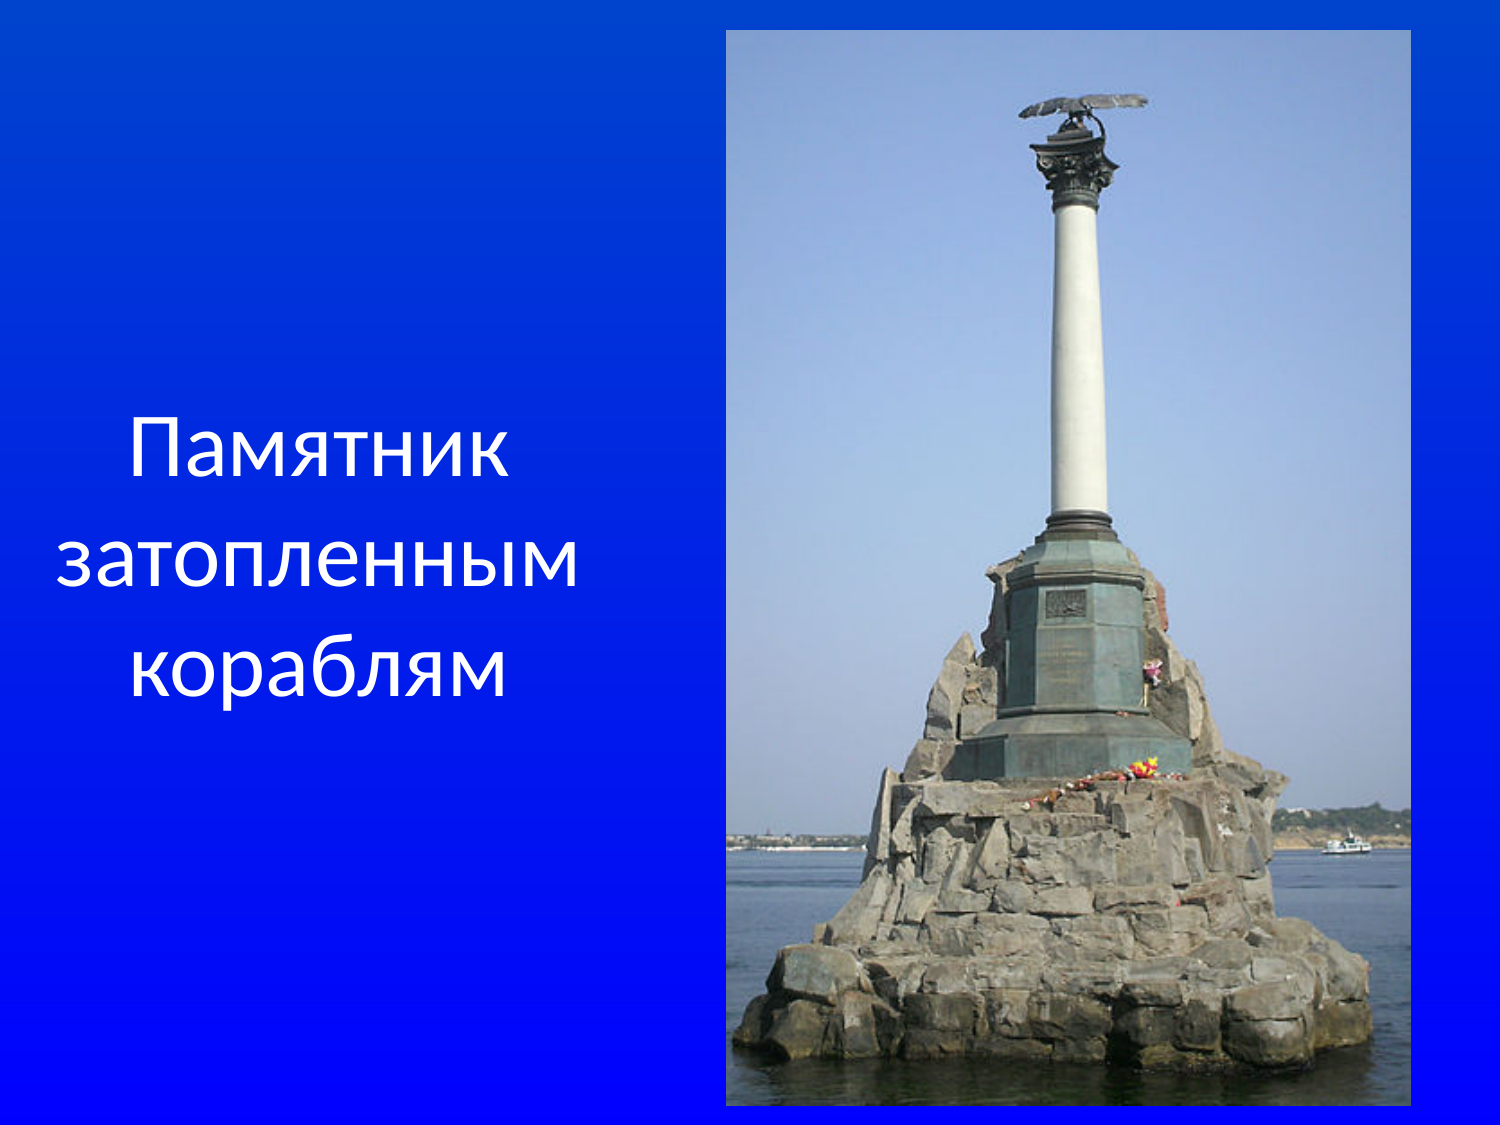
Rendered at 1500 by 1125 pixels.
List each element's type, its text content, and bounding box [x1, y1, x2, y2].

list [726, 30, 1411, 1107]
title Памятник затопленным кораблям [17, 302, 621, 797]
